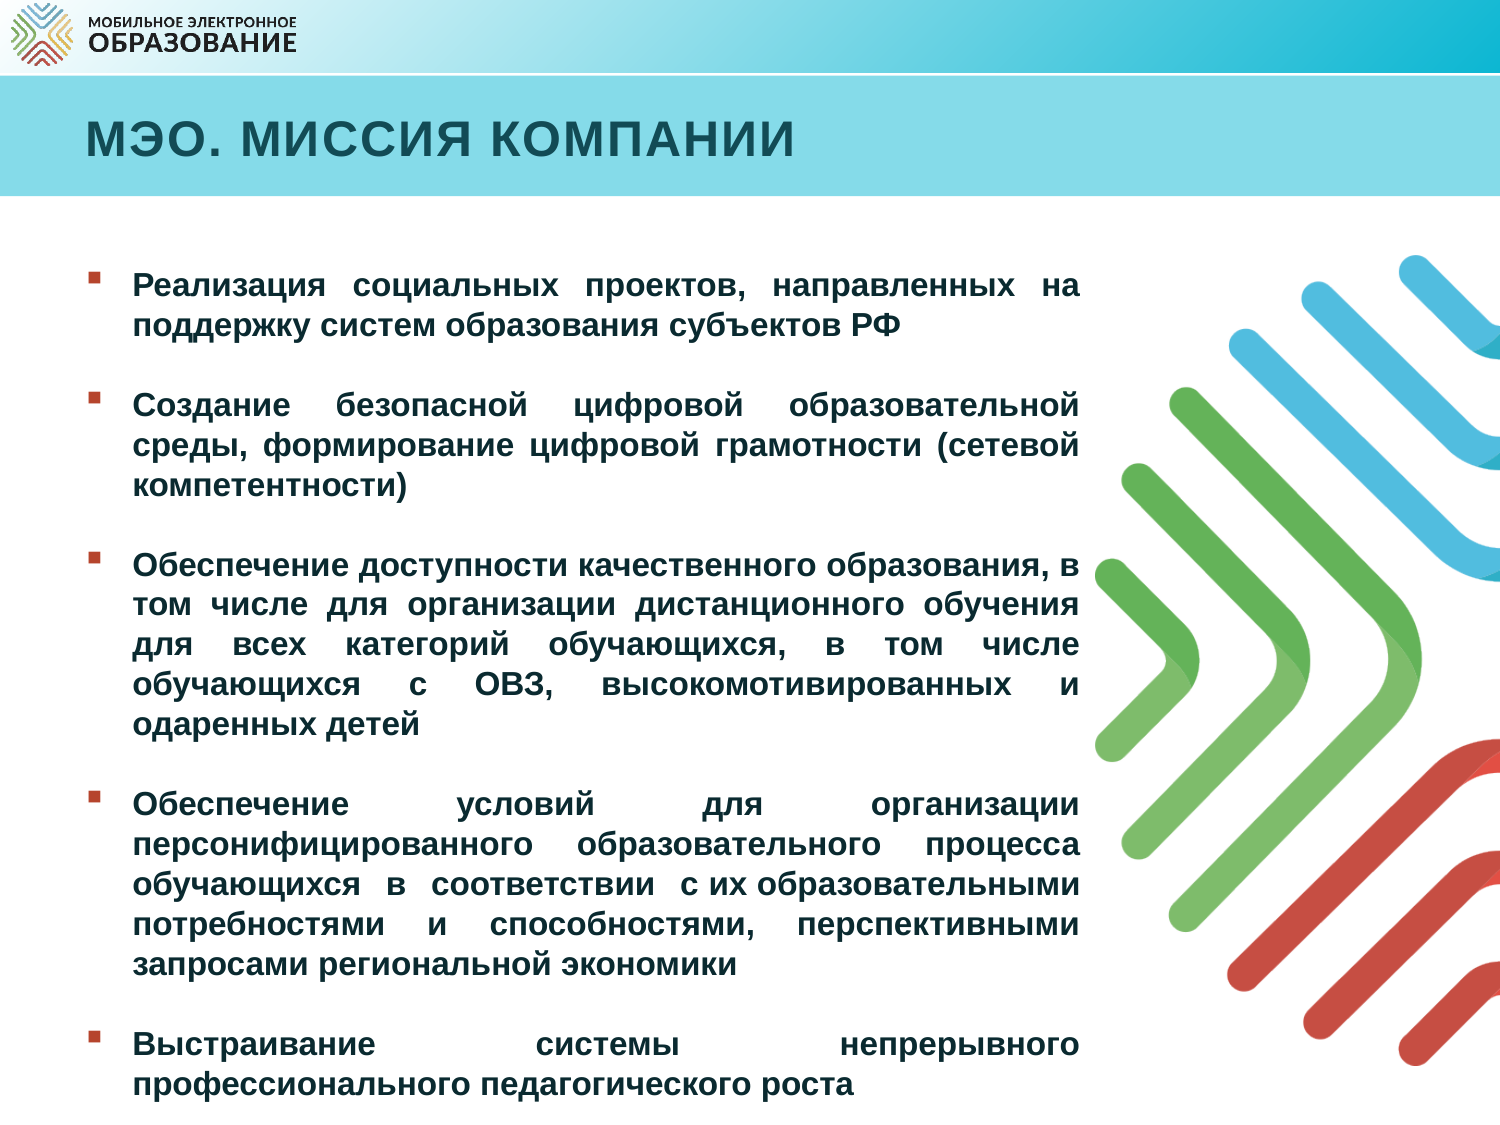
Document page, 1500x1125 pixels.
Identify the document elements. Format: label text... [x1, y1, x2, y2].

text_box Реализация социальных проектов, направленных на поддержку систем образования субъектов РФ Создание безопасной цифровой образовательной среды, формирование цифровой грамотности (сетевой компетентности) Обеспечение доступности качественного образования, в том числе для организации дистанционного обучения для всех категорий обучающихся, в том числе обучающихся с ОВЗ, высокомотивированных и одаренных детей Обеспечение условий для организации персонифицированного образовательного процесса обучающихся в соответствии с их образовательными потребностями и способностями, перспективными запросами региональной экономики Выстраивание системы непрерывного профессионального педагогического роста [70, 255, 1096, 1109]
title МЭО. Миссия компании [0, 77, 1500, 196]
picture [1095, 255, 1500, 1066]
picture [11, 3, 296, 66]
